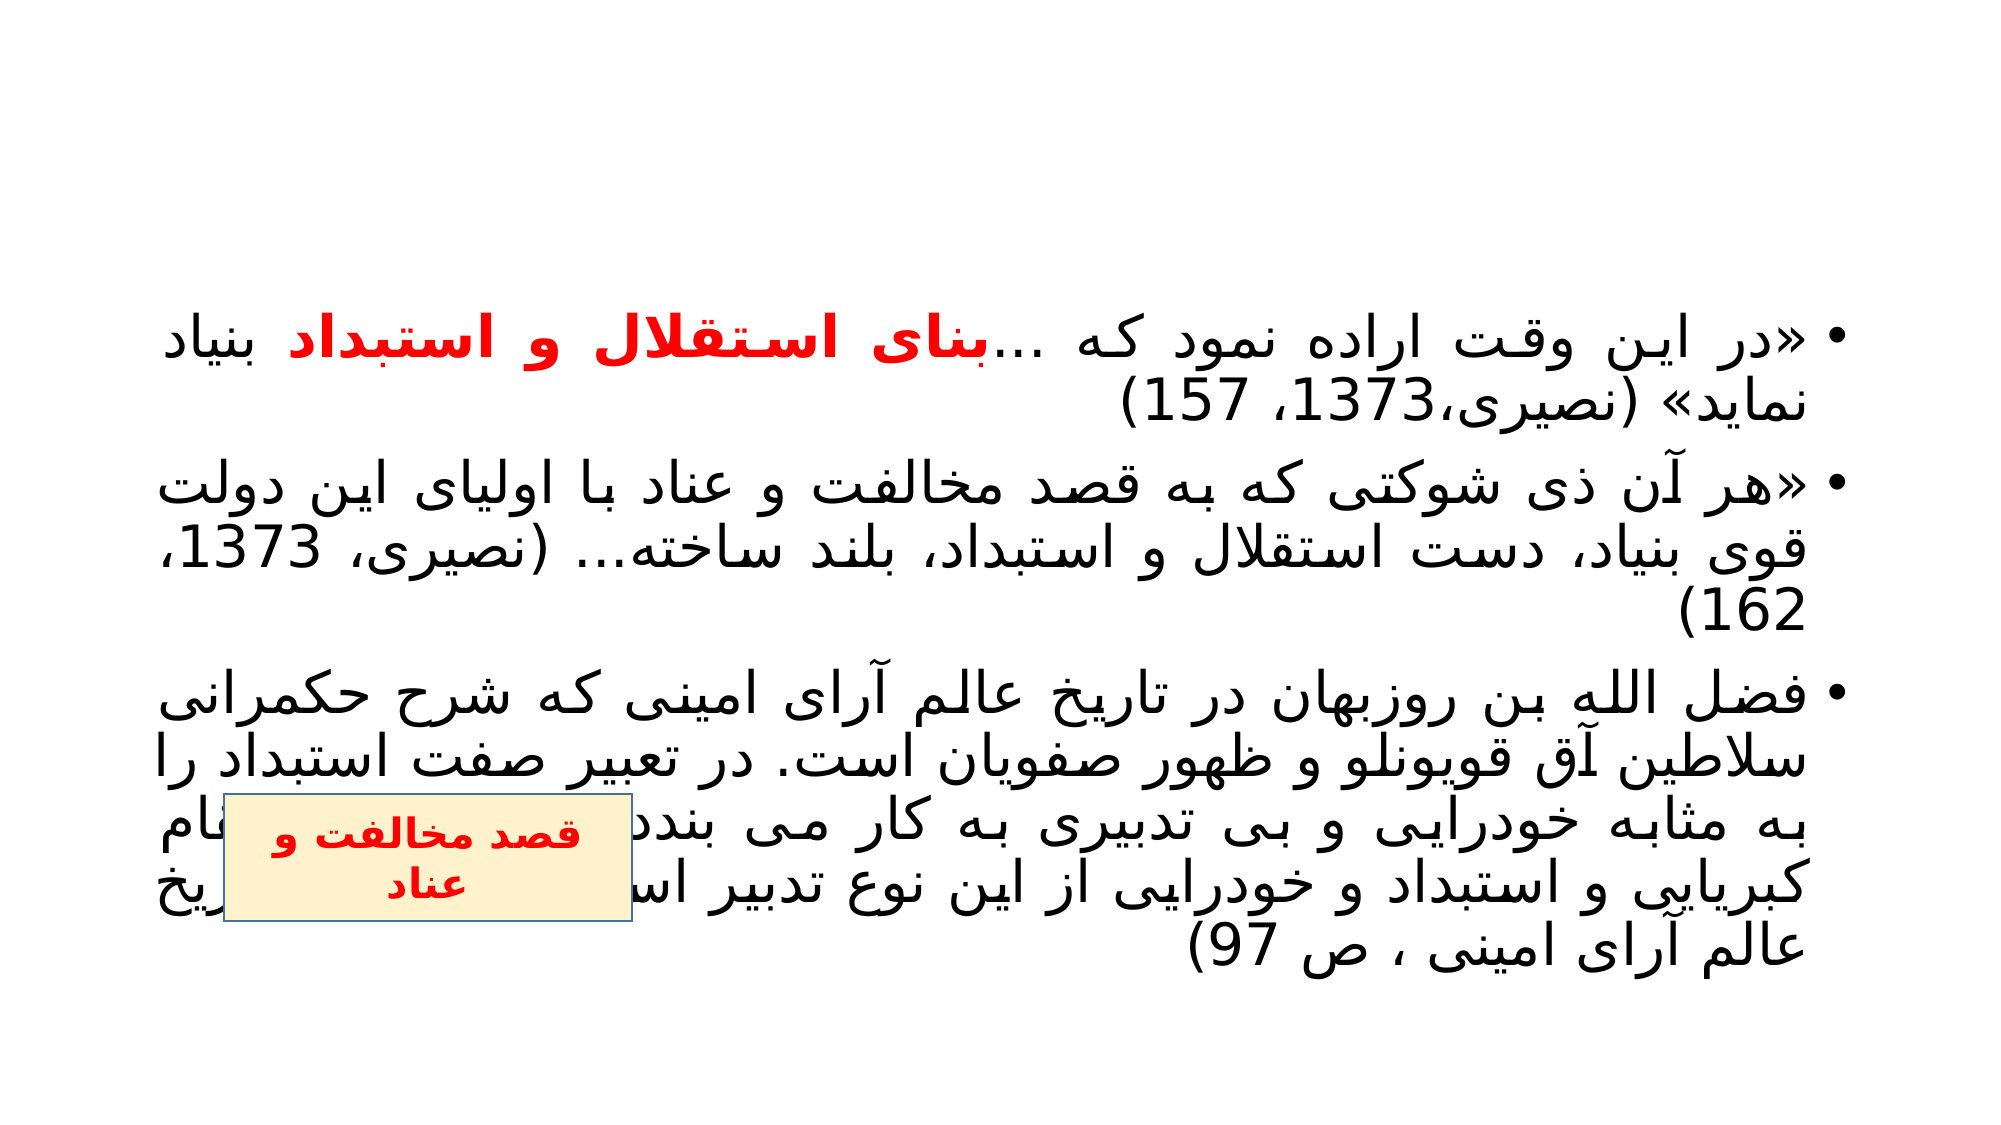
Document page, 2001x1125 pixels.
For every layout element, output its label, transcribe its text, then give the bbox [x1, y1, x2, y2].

list «در این وقت اراده نمود که ...بنای استقلال و استبداد بنیاد نماید» (نصیری،1373، 157) «هر آن ذی شوکتی که به قصد مخالفت و عناد با اولیای این دولت قوی بنیاد، دست استقلال و استبداد، بلند ساخته... (نصیری، 1373، 162) فضل الله بن روزبهان در تاریخ عالم آرای امینی که شرح حکمرانی سلاطین آق قویونلو و ظهور صفویان است. در تعبیر صفت استبداد را به مثابه خودرایی و بی تدبیری به کار می بندد: «سلطان از مقام کبریایی و استبداد و خودرایی از این نوع تدبیر استنکاف نمود» (تاریخ عالم آرای امینی ، ص 97) [137, 299, 1863, 1014]
text_box قصد مخالفت و عناد [223, 793, 633, 922]
